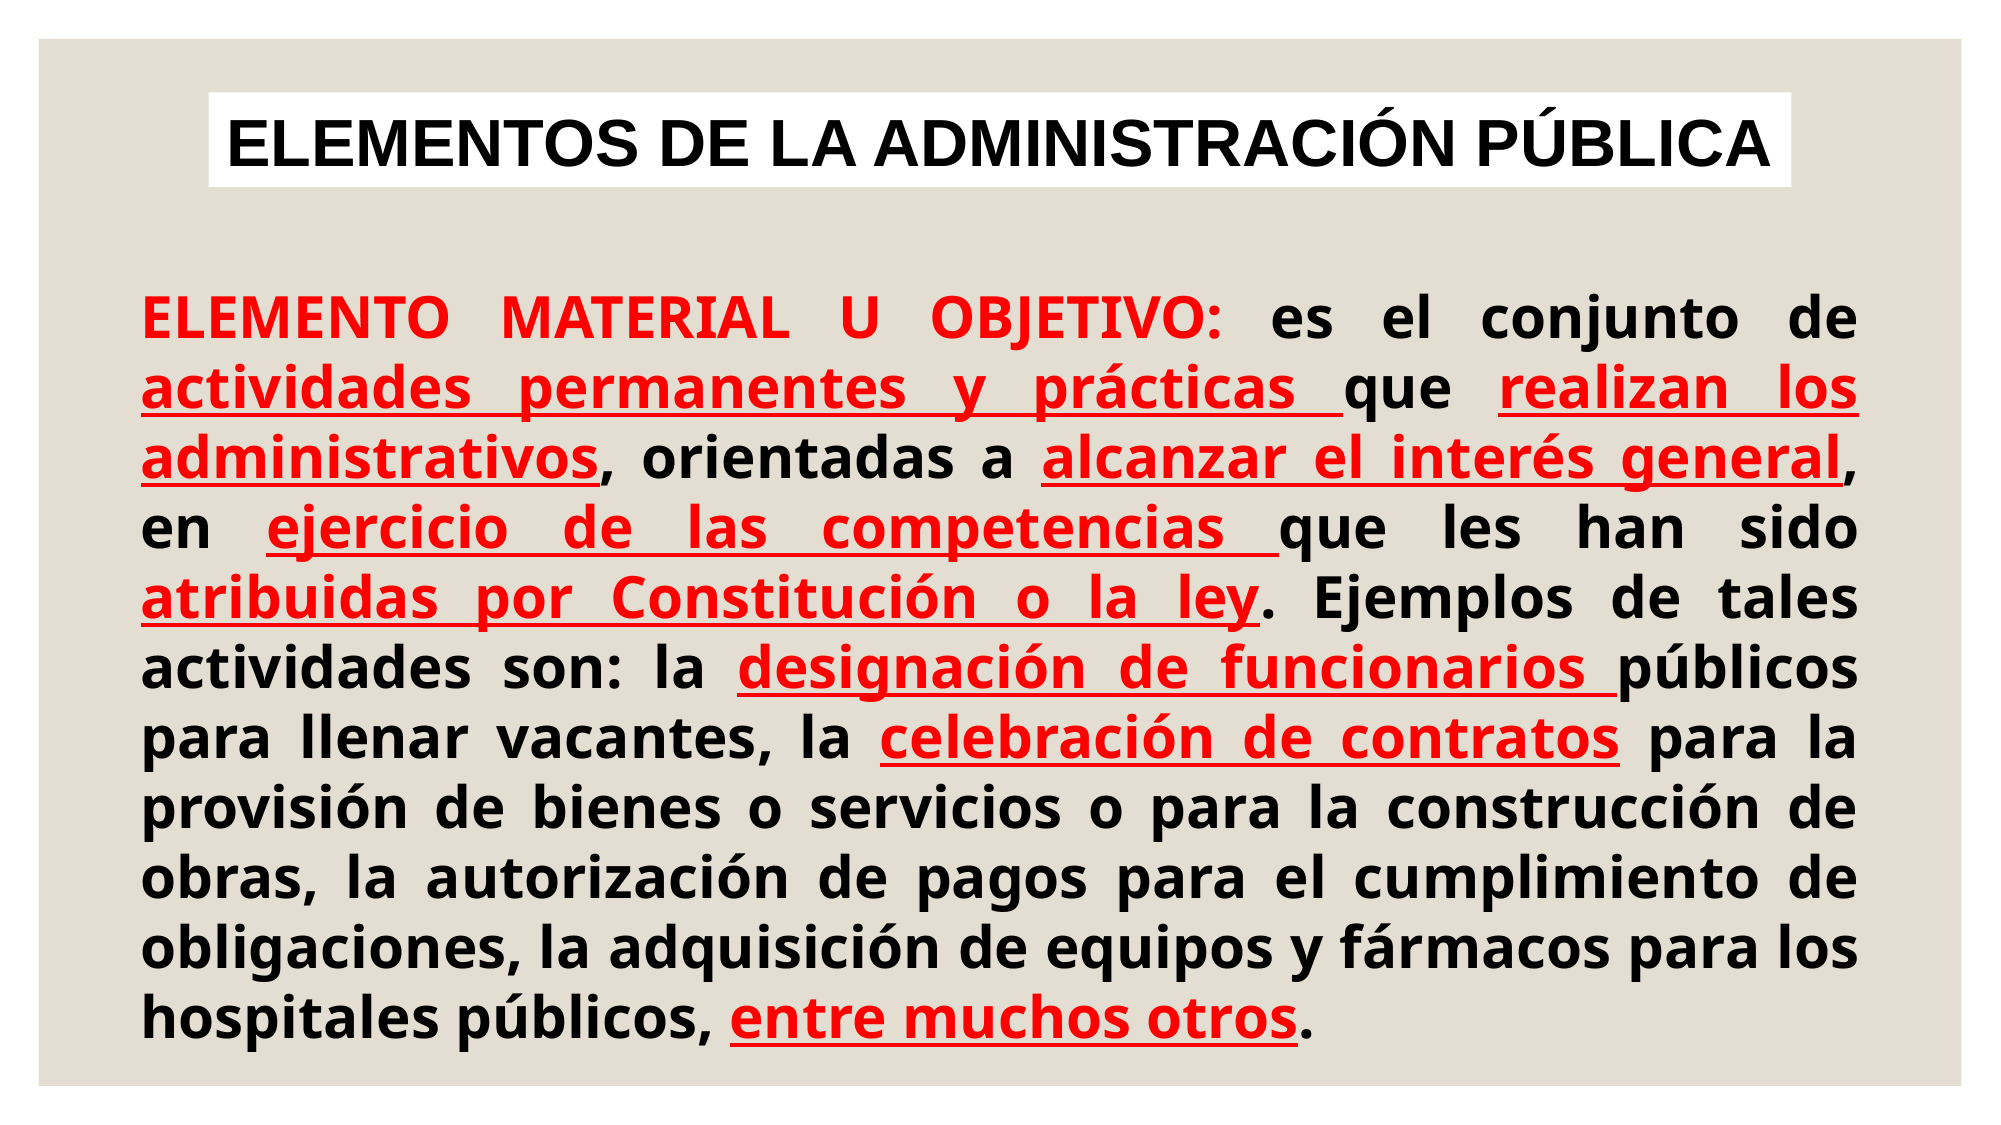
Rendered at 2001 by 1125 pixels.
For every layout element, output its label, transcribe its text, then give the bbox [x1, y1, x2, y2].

text_box ELEMENTOS DE LA ADMINISTRACIÓN PÚBLICA [208, 92, 1792, 188]
text_box ELEMENTO MATERIAL U OBJETIVO: es el conjunto de actividades permanentes y prácticas que realizan los administrativos, orientadas a alcanzar el interés general, en ejercicio de las competencias que les han sido atribuidas por Constitución o la ley. Ejemplos de tales actividades son: la designación de funcionarios públicos para llenar vacantes, la celebración de contratos para la provisión de bienes o servicios o para la construcción de obras, la autorización de pagos para el cumplimiento de obligaciones, la adquisición de equipos y fármacos para los hospitales públicos, entre muchos otros. [125, 272, 1874, 1125]
